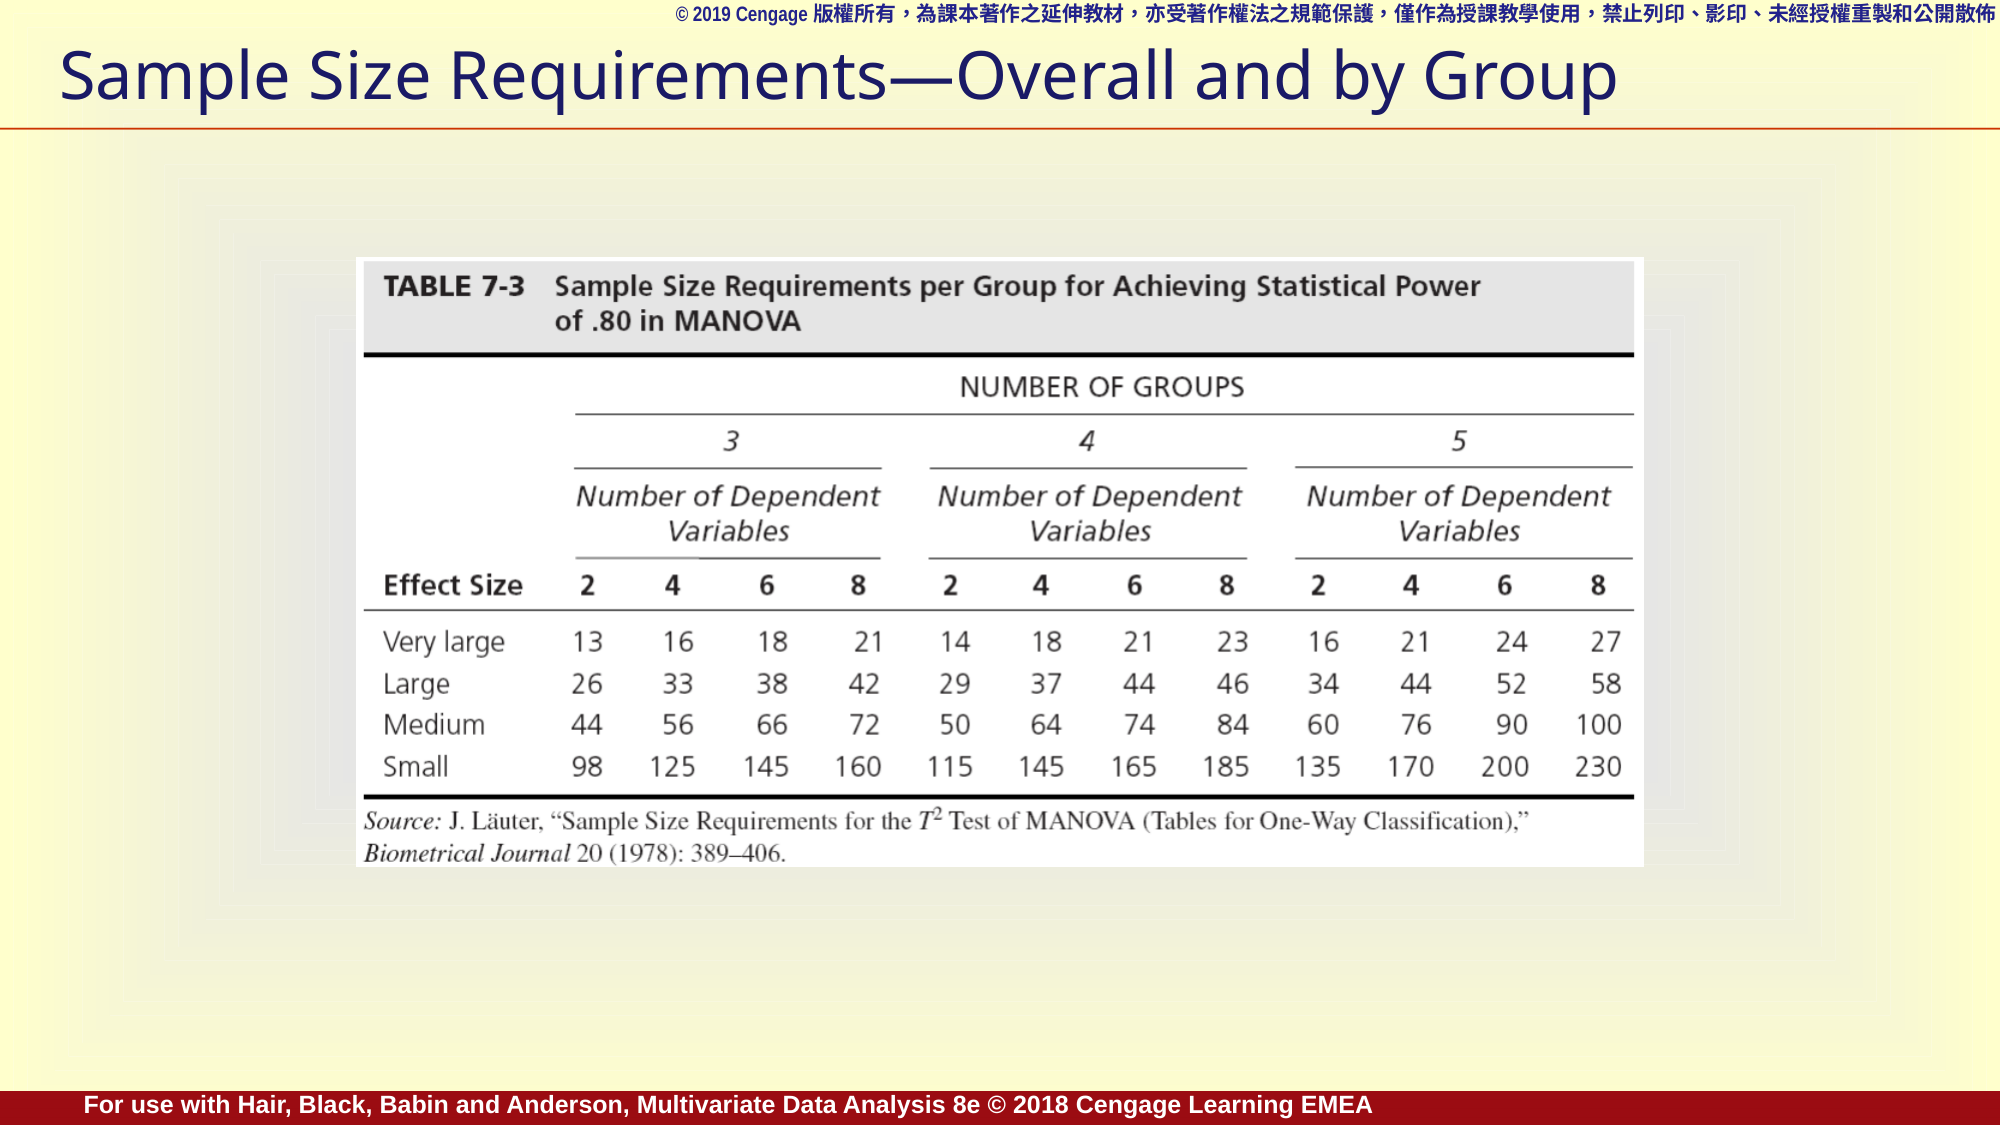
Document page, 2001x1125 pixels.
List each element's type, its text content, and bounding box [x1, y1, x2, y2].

text_box For use with Hair, Black, Babin and Anderson, Multivariate Data Analysis 8e © 2018 Cengage Learning EMEA [0, 1081, 1519, 1125]
picture [356, 257, 1644, 868]
picture [1519, 1091, 2000, 1125]
title Sample Size Requirements—Overall and by Group [44, 20, 1921, 126]
